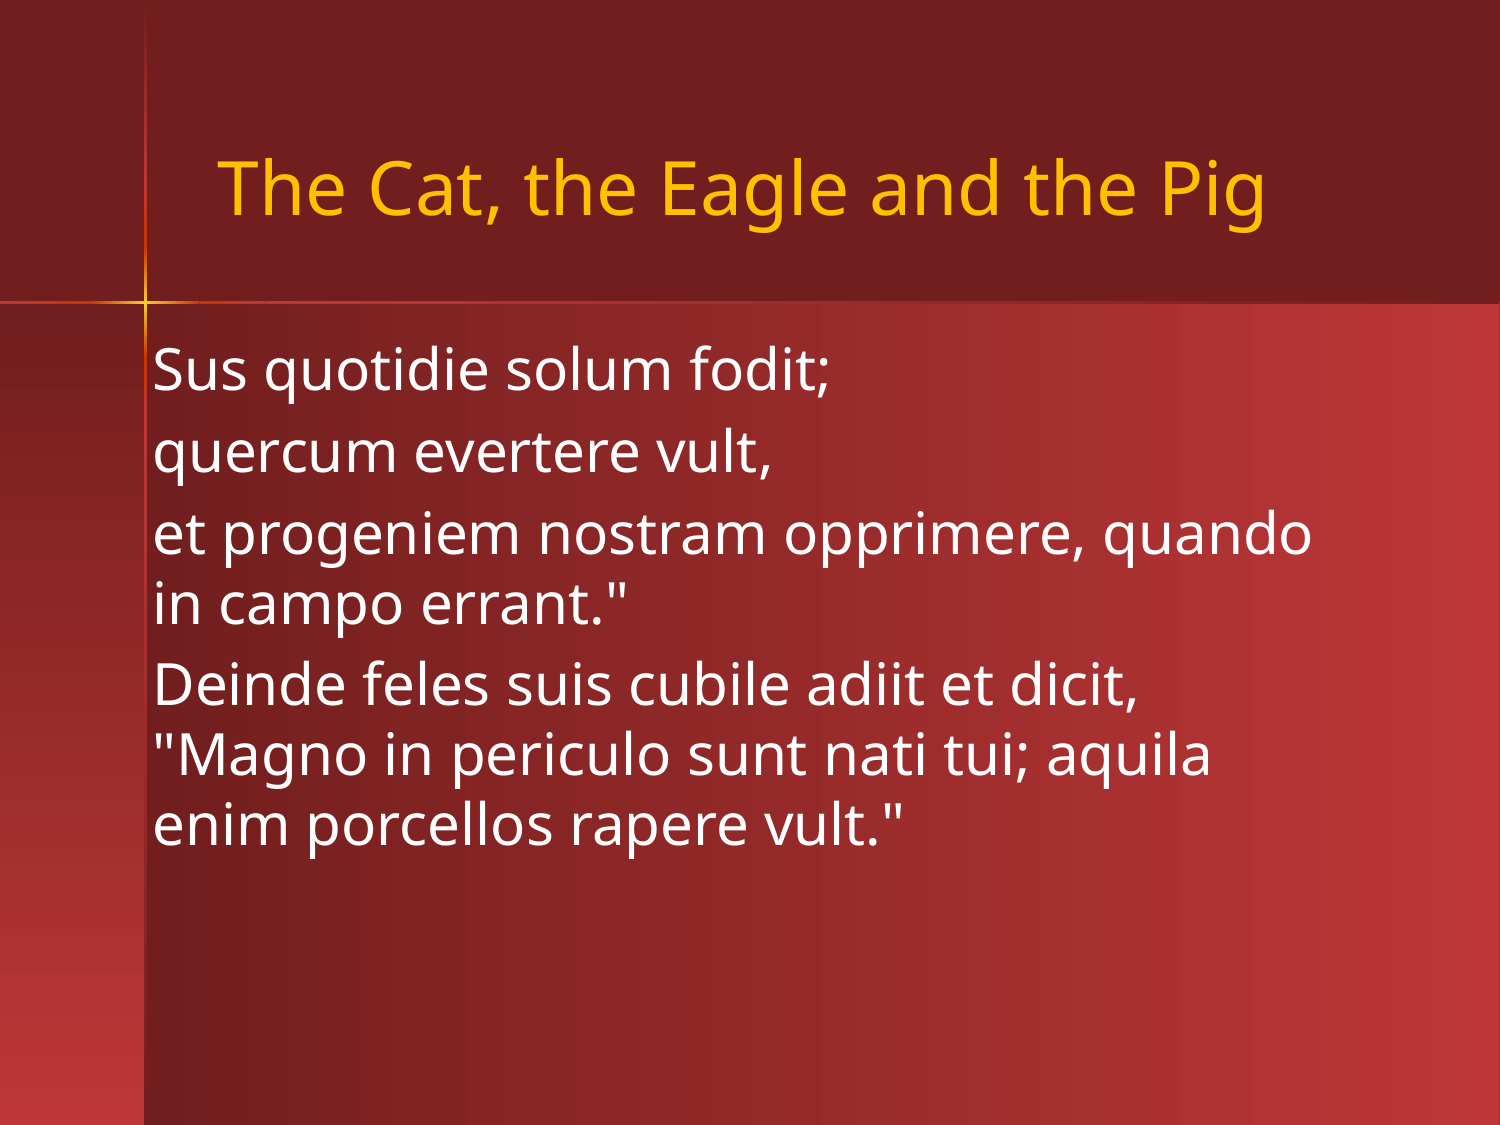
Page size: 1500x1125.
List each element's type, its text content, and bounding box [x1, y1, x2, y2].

subtitle Sus quotidie solum fodit; quercum evertere vult, et progeniem nostram opprimere, quando in campo errant." Deinde feles suis cubile adiit et dicit, "Magno in periculo sunt nati tui; aquila enim porcellos rapere vult." [137, 324, 1363, 1088]
title The Cat, the Eagle and the Pig [162, 37, 1326, 238]
